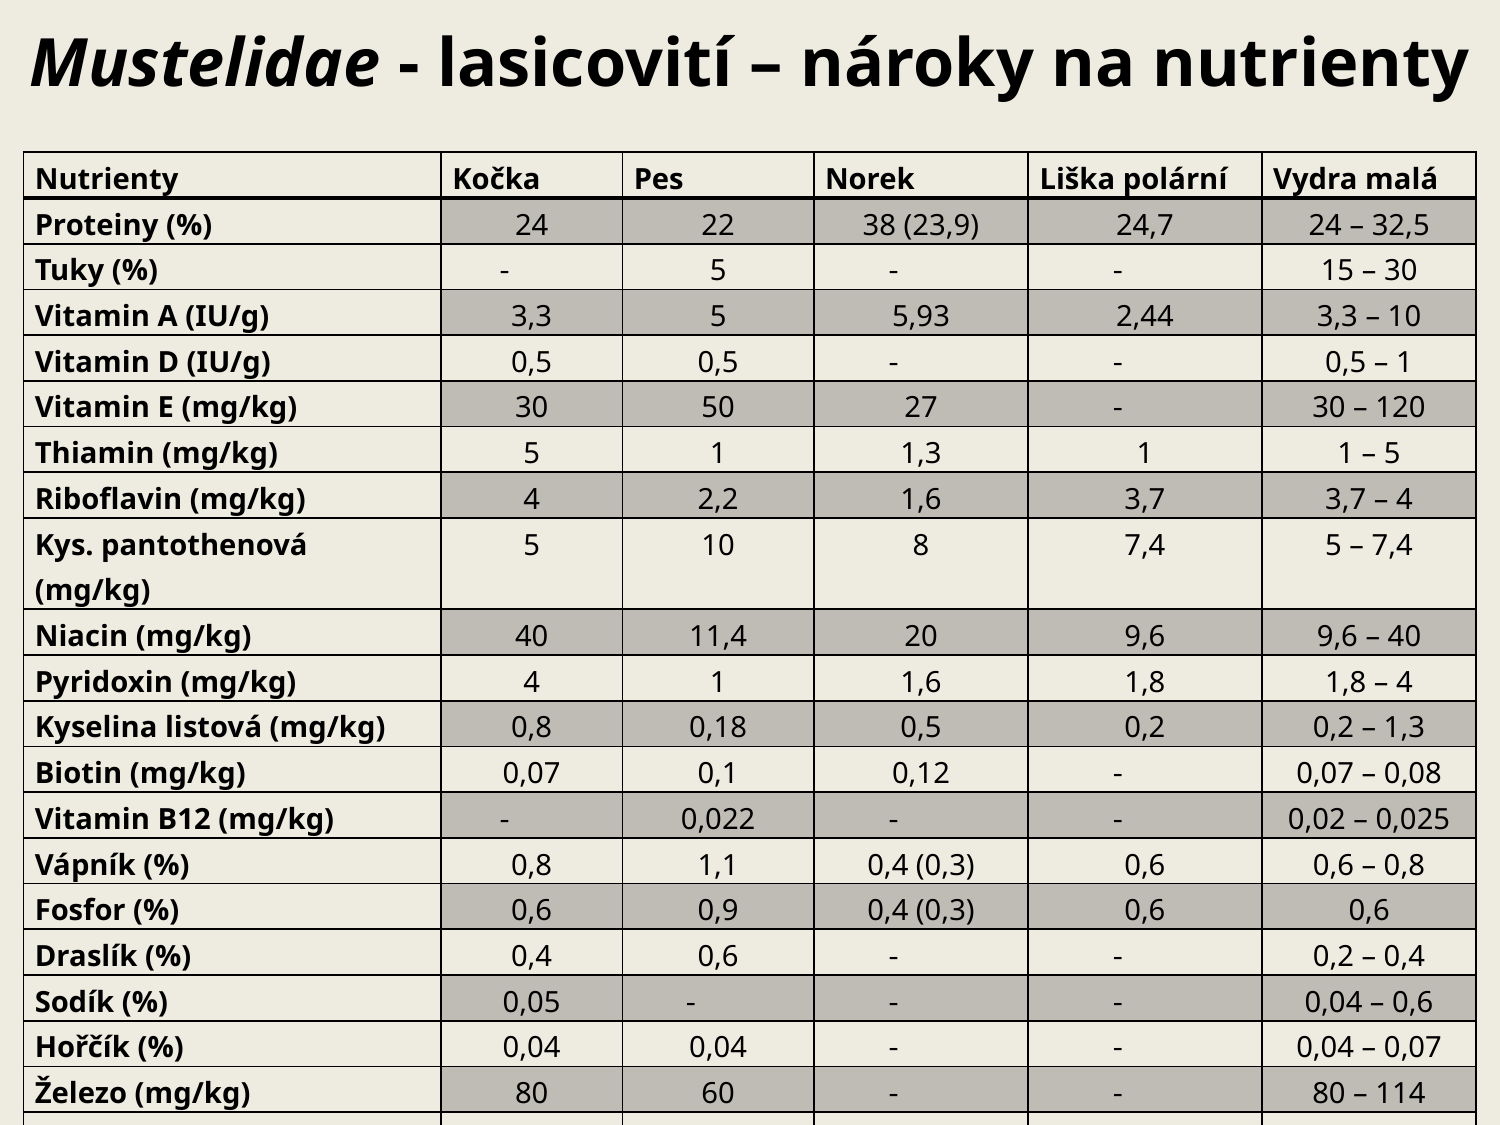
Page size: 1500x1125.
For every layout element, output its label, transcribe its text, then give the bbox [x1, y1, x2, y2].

table_cell 5 [623, 245, 813, 289]
table_cell [1029, 930, 1261, 974]
table_cell 1 [623, 427, 813, 471]
table_header Nutrienty [24, 153, 440, 196]
table_cell Sodík (%) [24, 976, 440, 1020]
table_cell 7,4 [1029, 519, 1261, 608]
table_cell Fosfor (%) [24, 884, 440, 928]
table_cell Vitamin A (IU/g) [24, 290, 440, 334]
table_cell 0,2 [1029, 702, 1261, 746]
table_cell 40 [442, 610, 622, 654]
table_cell 0,4 (0,3) [815, 839, 1027, 883]
table_header Norek [815, 153, 1027, 196]
table_cell [1029, 747, 1261, 791]
table_cell 0,4 [442, 930, 622, 974]
table_cell 30 [442, 382, 622, 426]
table_cell 0,6 – 0,8 [1263, 839, 1475, 883]
table_cell [815, 1113, 1027, 1125]
table_cell 0,6 [623, 930, 813, 974]
table_cell [815, 930, 1027, 974]
table_cell 4 [442, 656, 622, 700]
table_cell [1029, 336, 1261, 380]
table_cell 4 [442, 473, 622, 517]
table_cell 0,04 [623, 1022, 813, 1066]
table_cell 0,12 [815, 747, 1027, 791]
table_cell 15 – 30 [1263, 245, 1475, 289]
table_cell 24 [442, 200, 622, 243]
table_cell Niacin (mg/kg) [24, 610, 440, 654]
table_cell 24 – 32,5 [1263, 200, 1475, 243]
table_cell 38 (23,9) [815, 200, 1027, 243]
table_cell Vitamin B12 (mg/kg) [24, 793, 440, 837]
table_cell [1029, 793, 1261, 837]
table_cell 2,2 [623, 473, 813, 517]
table_cell 9,6 [1029, 610, 1261, 654]
table_cell [1029, 245, 1261, 289]
table_cell 1 [623, 656, 813, 700]
table_cell 0,8 [442, 839, 622, 883]
table_cell 0,1 [623, 747, 813, 791]
table_cell 22 [623, 200, 813, 243]
table_cell 1,3 [815, 427, 1027, 471]
table_cell 0,6 [1029, 839, 1261, 883]
table_cell Proteiny (%) [24, 200, 440, 243]
table_cell 0,8 [442, 702, 622, 746]
table_cell [1029, 1113, 1261, 1125]
table_cell 0,18 [623, 702, 813, 746]
table_cell [1029, 1022, 1261, 1066]
table_cell 0,02 – 0,025 [1263, 793, 1475, 837]
table_cell 0,6 [1029, 884, 1261, 928]
table_cell 0,9 [623, 884, 813, 928]
table_cell 0,2 – 0,4 [1263, 930, 1475, 974]
table_cell 1,8 – 4 [1263, 656, 1475, 700]
table_cell Vápník (%) [24, 839, 440, 883]
table_header Vydra malá [1263, 153, 1475, 196]
table_cell 0,5 [815, 702, 1027, 746]
table_cell [1029, 976, 1261, 1020]
table_cell 0,07 [442, 747, 622, 791]
table_cell 0,5 [442, 336, 622, 380]
table_cell 1,8 [1029, 656, 1261, 700]
table_cell 0,04 – 0,6 [1263, 976, 1475, 1020]
table_cell 0,2 – 1,3 [1263, 702, 1475, 746]
table_cell 0,6 [1263, 884, 1475, 928]
table_cell 20 [815, 610, 1027, 654]
table_cell 11,4 [623, 610, 813, 654]
table_cell Tuky (%) [24, 245, 440, 289]
table_cell Hořčík (%) [24, 1022, 440, 1066]
table_cell 3,3 [442, 290, 622, 334]
table_cell Vitamin D (IU/g) [24, 336, 440, 380]
table_cell Draslík (%) [24, 930, 440, 974]
table_cell Železo (mg/kg) [24, 1067, 440, 1111]
table_cell [815, 336, 1027, 380]
table_cell 3,7 – 4 [1263, 473, 1475, 517]
table_cell Vitamin E (mg/kg) [24, 382, 440, 426]
table_cell 2,44 [1029, 290, 1261, 334]
table_cell 80 – 114 [1263, 1067, 1475, 1111]
table_cell 0,07 – 0,08 [1263, 747, 1475, 791]
table_header Pes [623, 153, 813, 196]
table_cell 80 [442, 1067, 622, 1111]
table_cell 1 [1029, 427, 1261, 471]
table_cell Riboflavin (mg/kg) [24, 473, 440, 517]
table_cell 0,05 [442, 976, 622, 1020]
table_cell 50 [623, 1113, 813, 1125]
table_cell 3,3 – 10 [1263, 290, 1475, 334]
table_cell 5,93 [815, 290, 1027, 334]
table_cell 10 [623, 519, 813, 608]
table_cell Kyselina listová (mg/kg) [24, 702, 440, 746]
title Mustelidae - lasicovití – nároky na nutrienty [0, 0, 1500, 121]
table_cell Thiamin (mg/kg) [24, 427, 440, 471]
table_cell 0,4 (0,3) [815, 884, 1027, 928]
table_cell 24,7 [1029, 200, 1261, 243]
table_cell 0,022 [623, 793, 813, 837]
table_cell 50 – 94 [1263, 1113, 1475, 1125]
table_cell Zinek (mg/kg) [24, 1113, 440, 1125]
table_cell 27 [815, 382, 1027, 426]
table_cell 1,1 [623, 839, 813, 883]
table_cell 5 [623, 290, 813, 334]
table_cell [815, 1022, 1027, 1066]
table_cell 0,6 [442, 884, 622, 928]
table_cell 30 – 120 [1263, 382, 1475, 426]
table_cell [623, 976, 813, 1020]
table_cell 5 [442, 427, 622, 471]
table_cell 5 [442, 519, 622, 608]
table_cell 3,7 [1029, 473, 1261, 517]
table_cell Pyridoxin (mg/kg) [24, 656, 440, 700]
table_cell 0,5 – 1 [1263, 336, 1475, 380]
table_cell 60 [623, 1067, 813, 1111]
table_cell 0,5 [623, 336, 813, 380]
table_cell 50 [623, 382, 813, 426]
table_cell [1029, 382, 1261, 426]
table_cell [442, 245, 622, 289]
table_cell 0,04 – 0,07 [1263, 1022, 1475, 1066]
table_cell 1,6 [815, 656, 1027, 700]
table_cell 1,6 [815, 473, 1027, 517]
table_cell 1 – 5 [1263, 427, 1475, 471]
table_cell 5 – 7,4 [1263, 519, 1475, 608]
table_cell 9,6 – 40 [1263, 610, 1475, 654]
table_cell Biotin (mg/kg) [24, 747, 440, 791]
table_cell [442, 793, 622, 837]
table_cell 50 [442, 1113, 622, 1125]
table_cell [815, 1067, 1027, 1111]
table_header Liška polární [1029, 153, 1261, 196]
table_cell [815, 976, 1027, 1020]
table_cell Kys. pantothenová (mg/kg) [24, 519, 440, 608]
table_cell [815, 245, 1027, 289]
table_cell [815, 793, 1027, 837]
table_cell [1029, 1067, 1261, 1111]
table_header Kočka [442, 153, 622, 196]
table_cell 0,04 [442, 1022, 622, 1066]
table_cell 8 [815, 519, 1027, 608]
